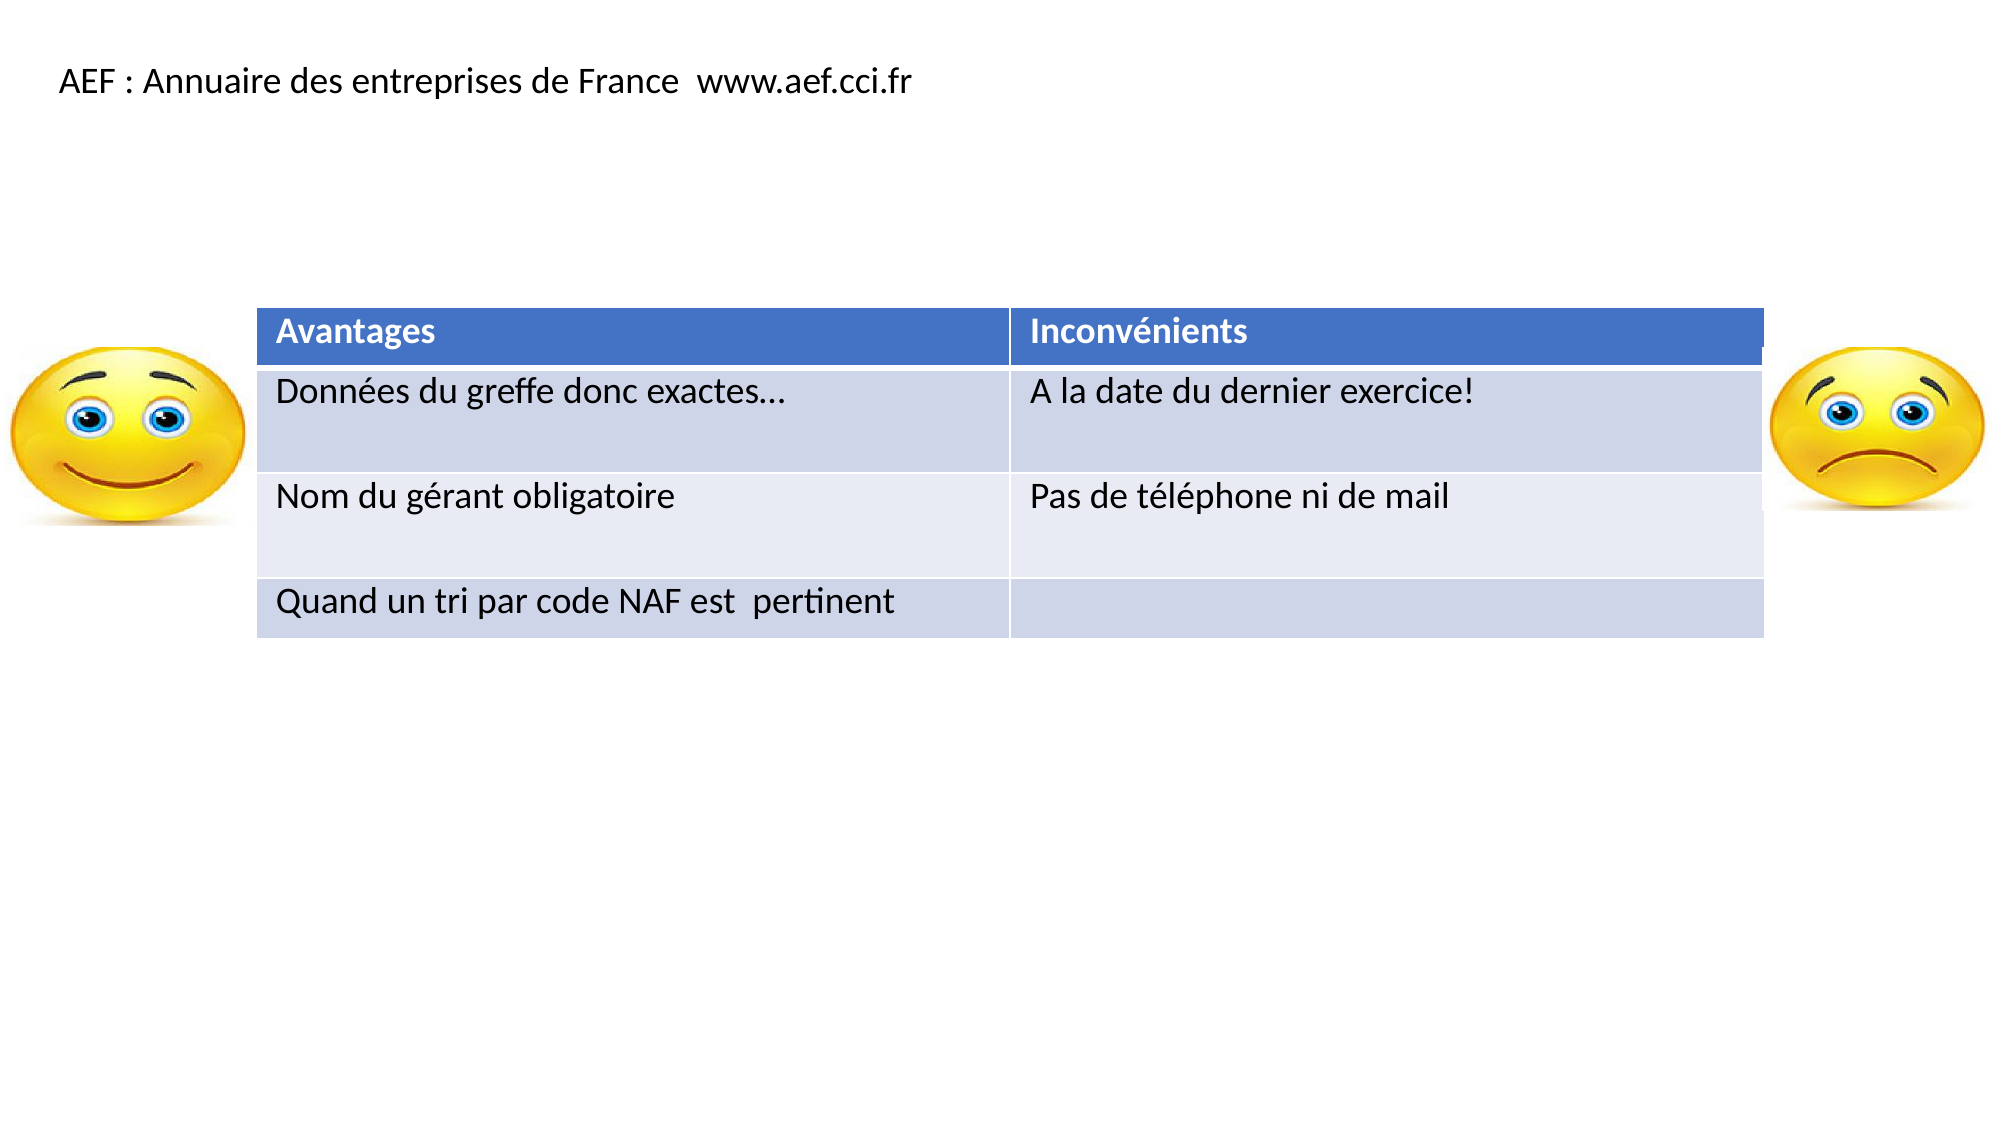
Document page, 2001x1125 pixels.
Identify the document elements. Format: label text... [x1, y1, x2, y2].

table_cell Nom du gérant obligatoire [257, 474, 1009, 577]
table_header Avantages [257, 308, 1009, 365]
table_header Inconvénients [1011, 308, 1764, 365]
picture [3, 347, 254, 526]
table_cell Données du greffe donc exactes… [257, 371, 1009, 472]
table_cell [1011, 579, 1764, 638]
table_cell Pas de téléphone ni de mail [1011, 474, 1764, 577]
table_cell A la date du dernier exercice! [1011, 371, 1762, 472]
text_box AEF : Annuaire des entreprises de France www.aef.cci.fr [43, 48, 929, 109]
picture [1762, 347, 1995, 511]
table_cell Quand un tri par code NAF est pertinent [257, 579, 1009, 638]
